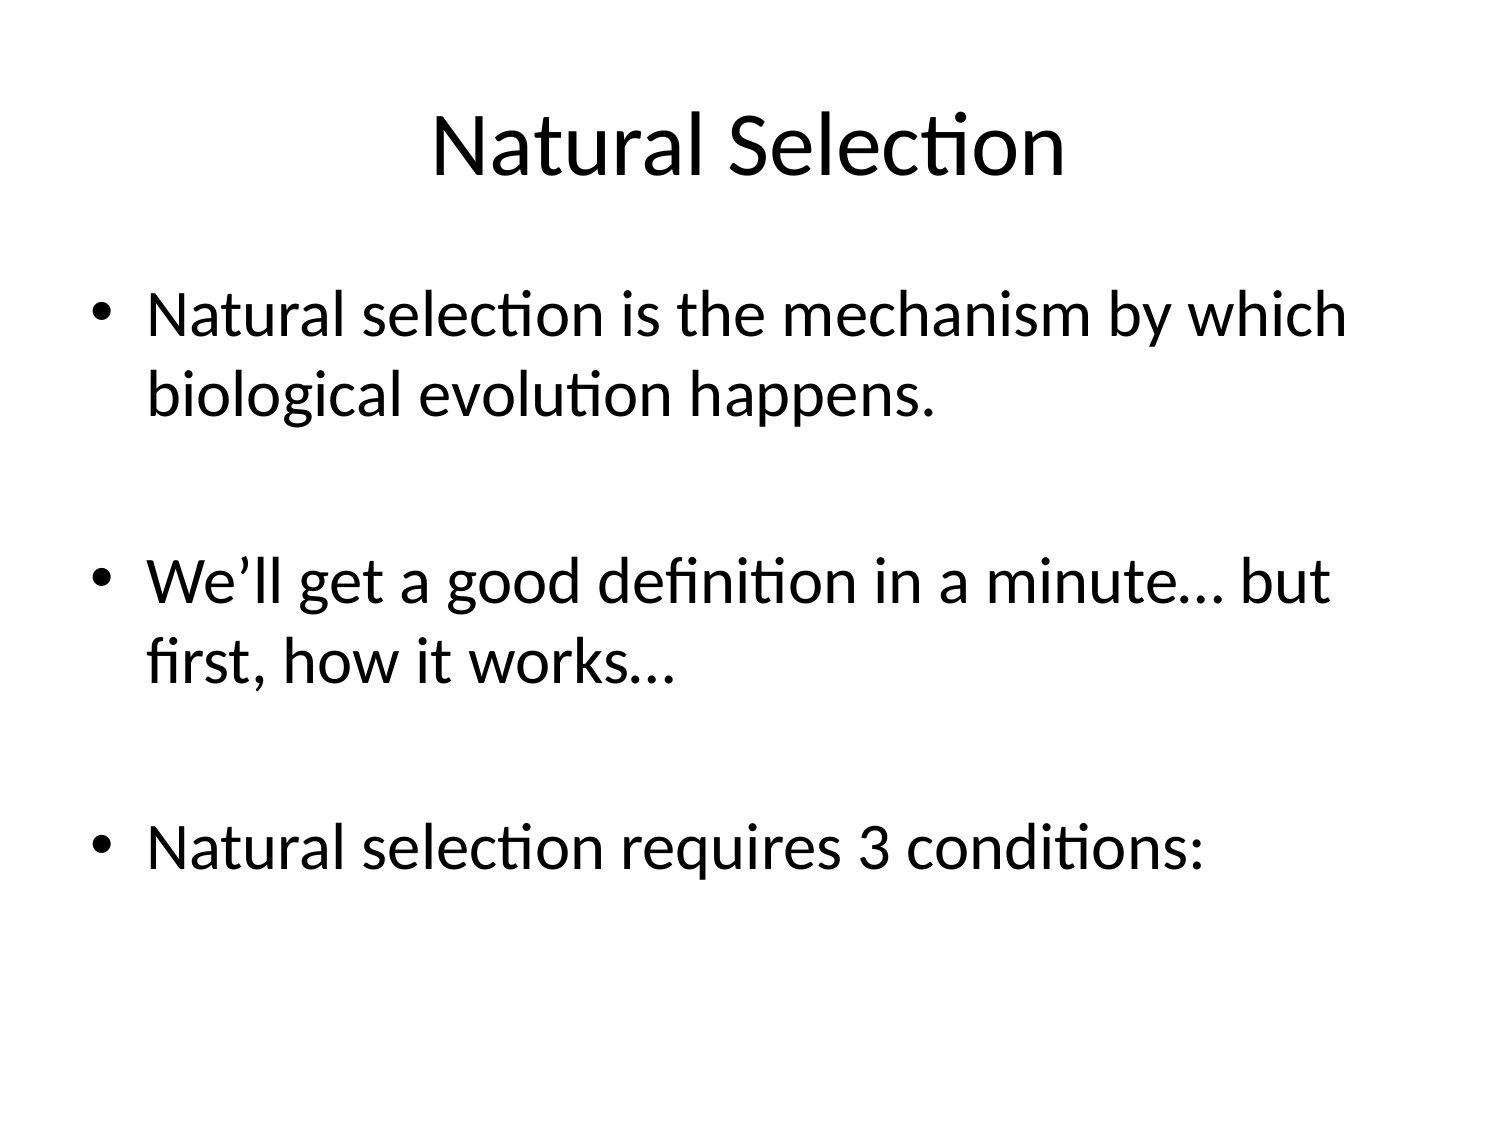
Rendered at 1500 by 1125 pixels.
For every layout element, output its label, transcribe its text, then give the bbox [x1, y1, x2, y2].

title Natural Selection [75, 45, 1425, 233]
list Natural selection is the mechanism by which biological evolution happens. We’ll get a good definition in a minute… but first, how it works… Natural selection requires 3 conditions: [75, 262, 1425, 1005]
